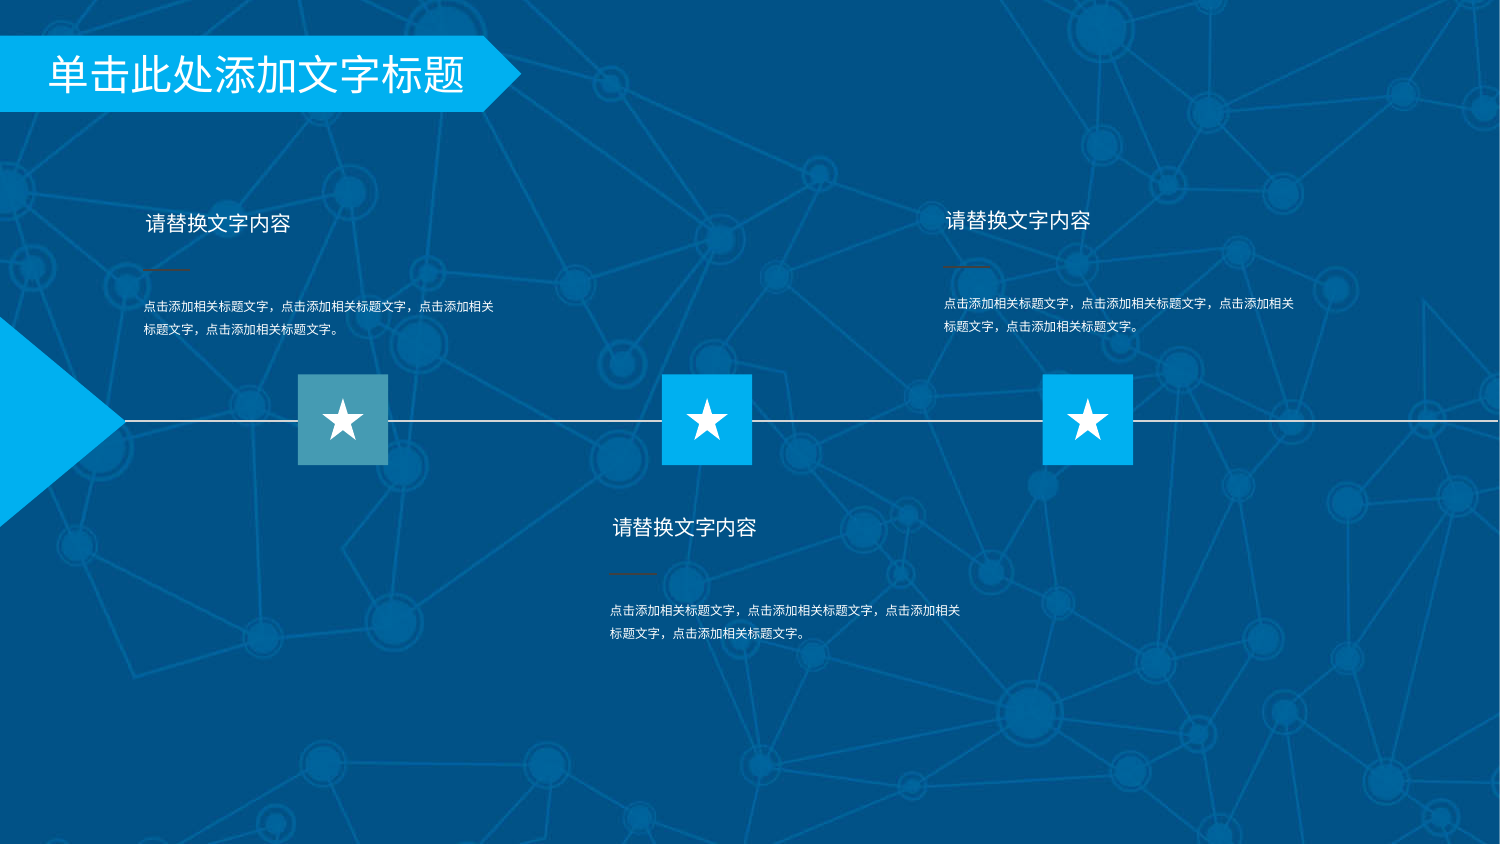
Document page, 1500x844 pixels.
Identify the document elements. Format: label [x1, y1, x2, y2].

text_box [661, 374, 753, 466]
text_box [595, 507, 976, 647]
text_box [929, 199, 1310, 340]
text_box [297, 374, 389, 466]
text_box [128, 203, 510, 343]
picture [0, 0, 1500, 844]
text_box [0, 315, 128, 529]
text_box [1042, 374, 1134, 466]
